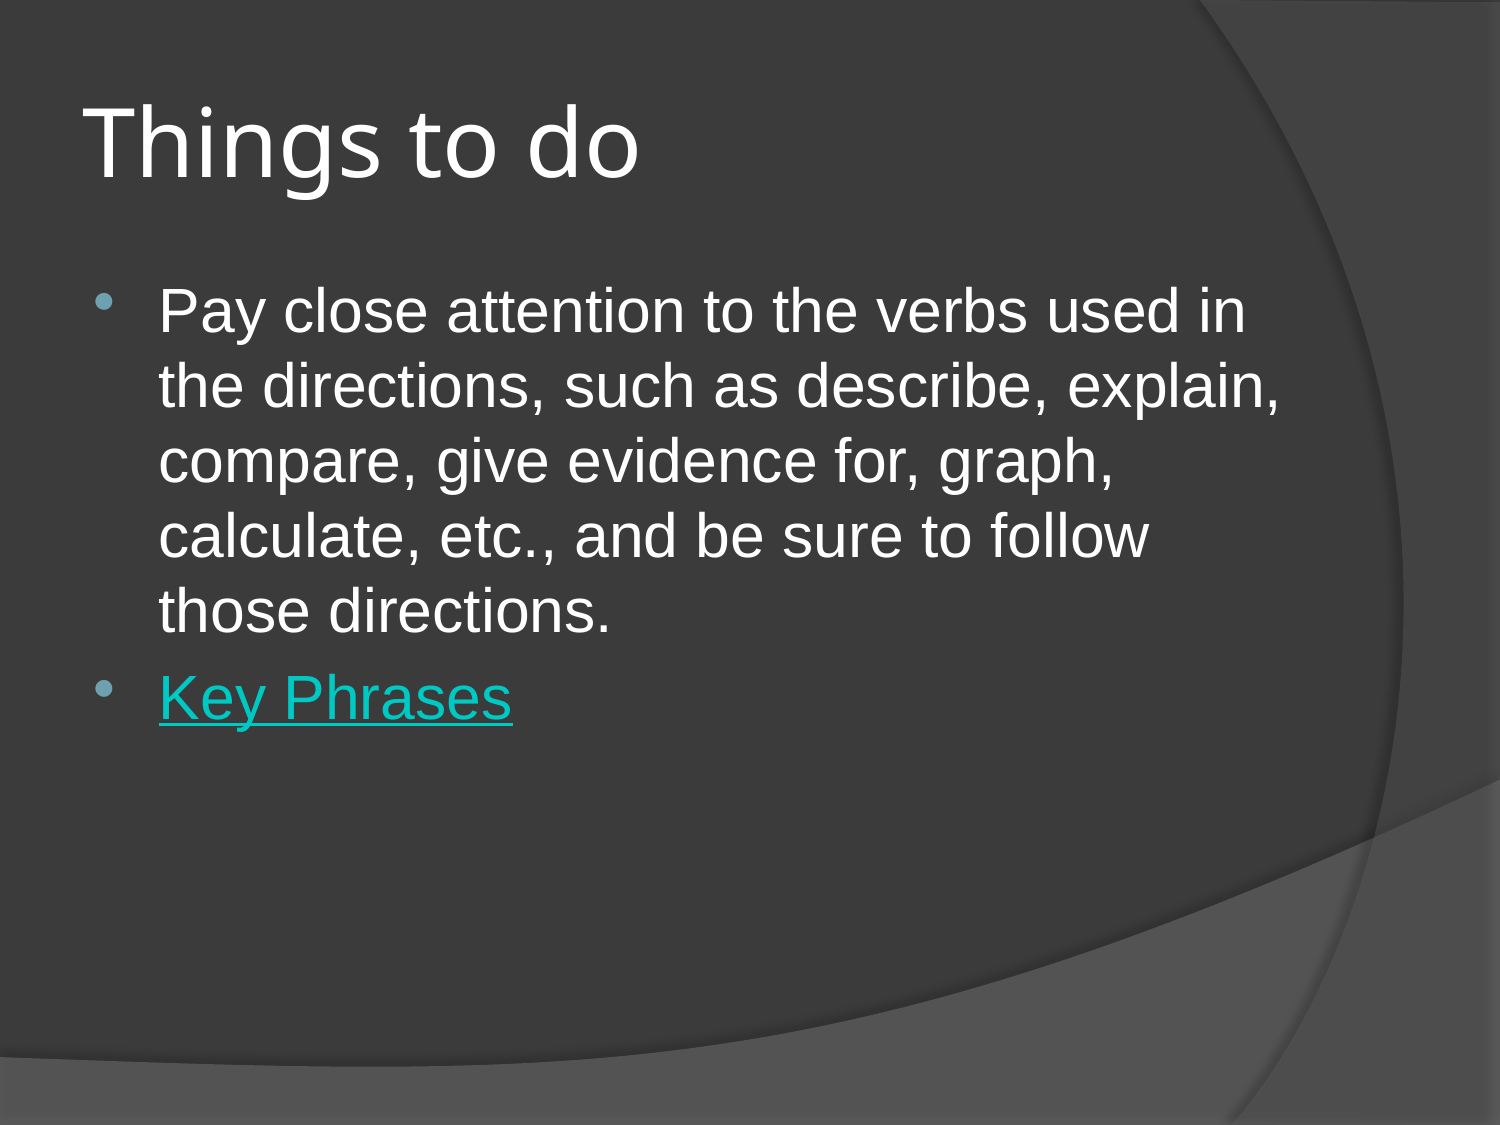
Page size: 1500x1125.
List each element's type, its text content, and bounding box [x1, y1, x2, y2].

list Pay close attention to the verbs used in the directions, such as describe, explain, compare, give evidence for, graph, calculate, etc., and be sure to follow those directions. Key Phrases [75, 262, 1300, 1005]
title Things to do [75, 45, 1300, 233]
